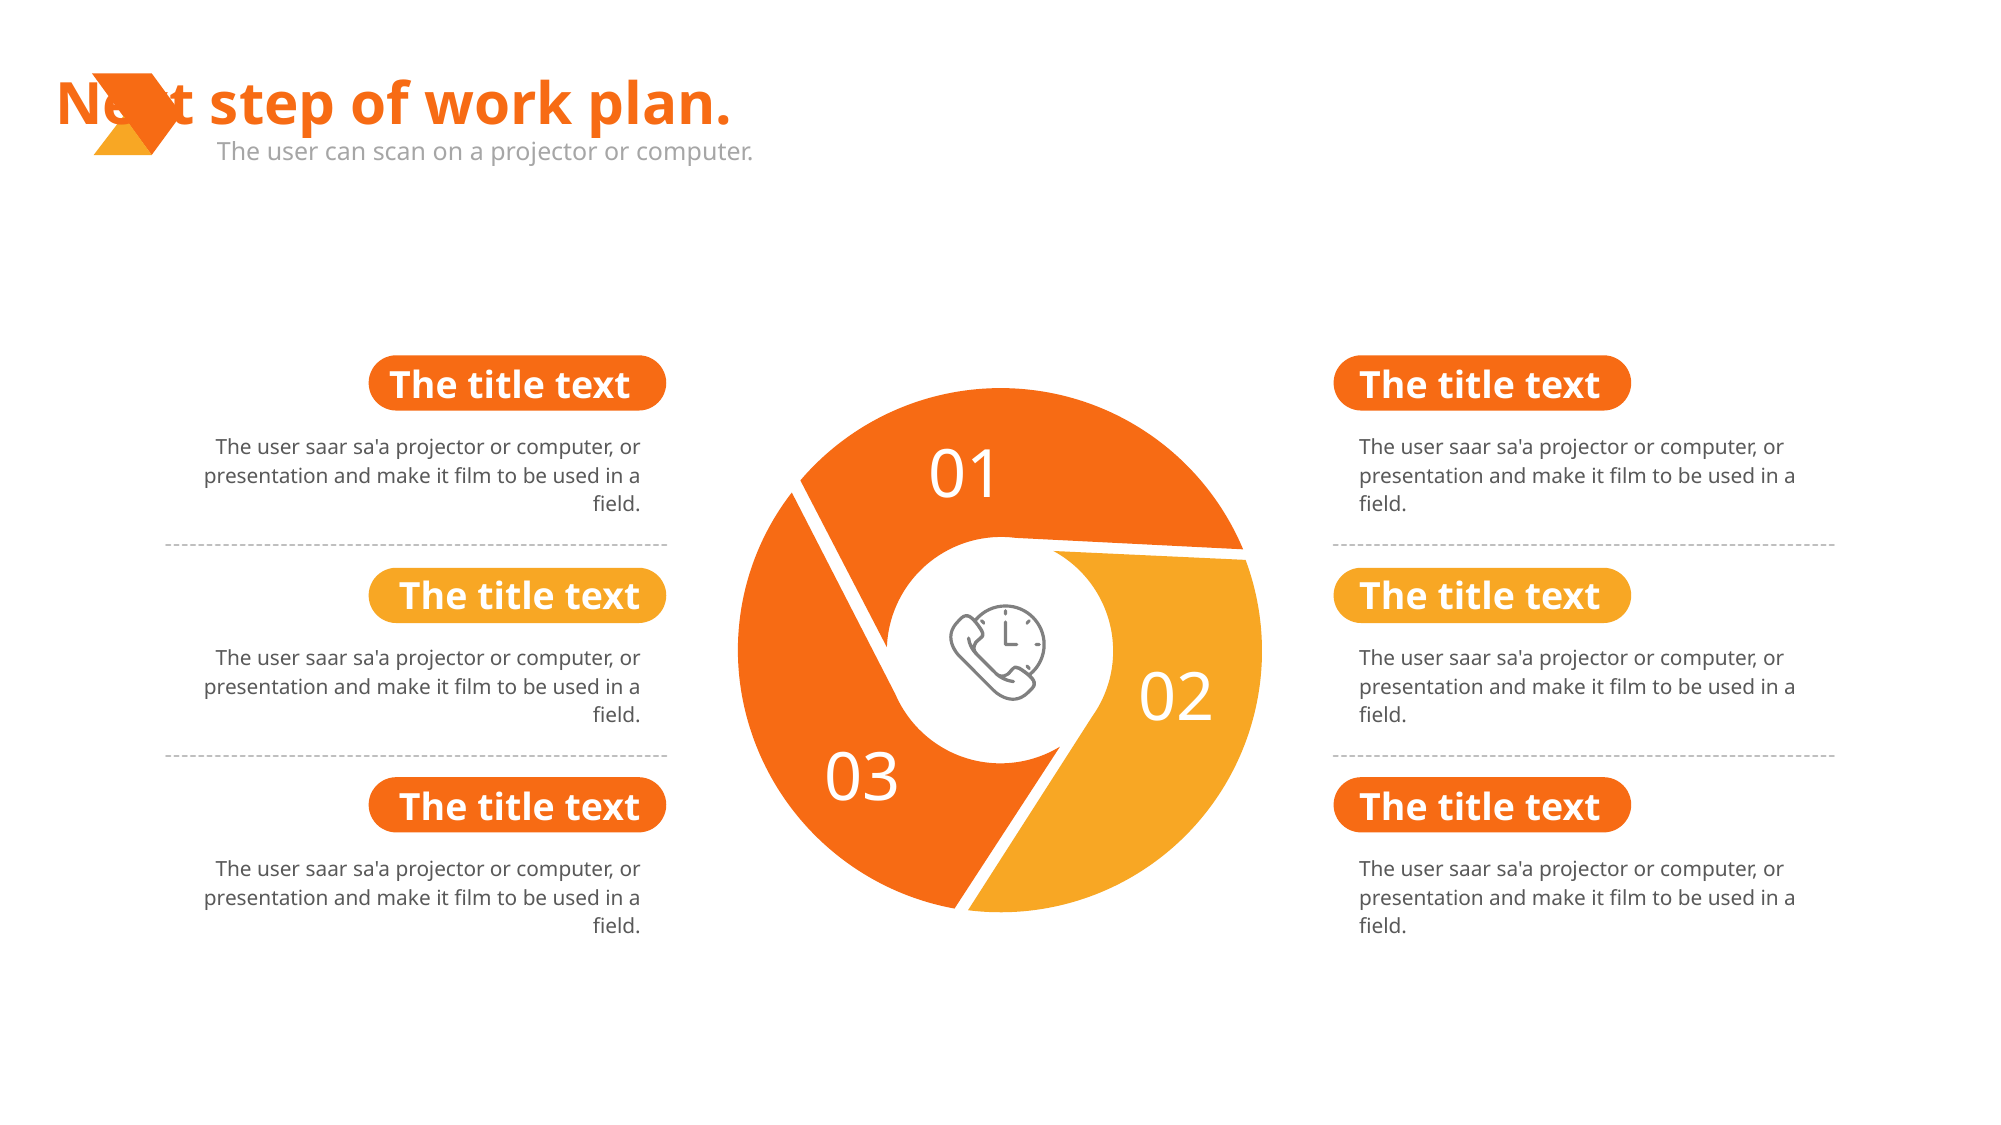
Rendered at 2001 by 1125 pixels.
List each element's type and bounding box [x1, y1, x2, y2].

text_box [165, 354, 667, 947]
text_box [91, 73, 182, 155]
text_box [737, 388, 1263, 913]
text_box [202, 58, 1033, 174]
text_box [1333, 354, 1835, 947]
